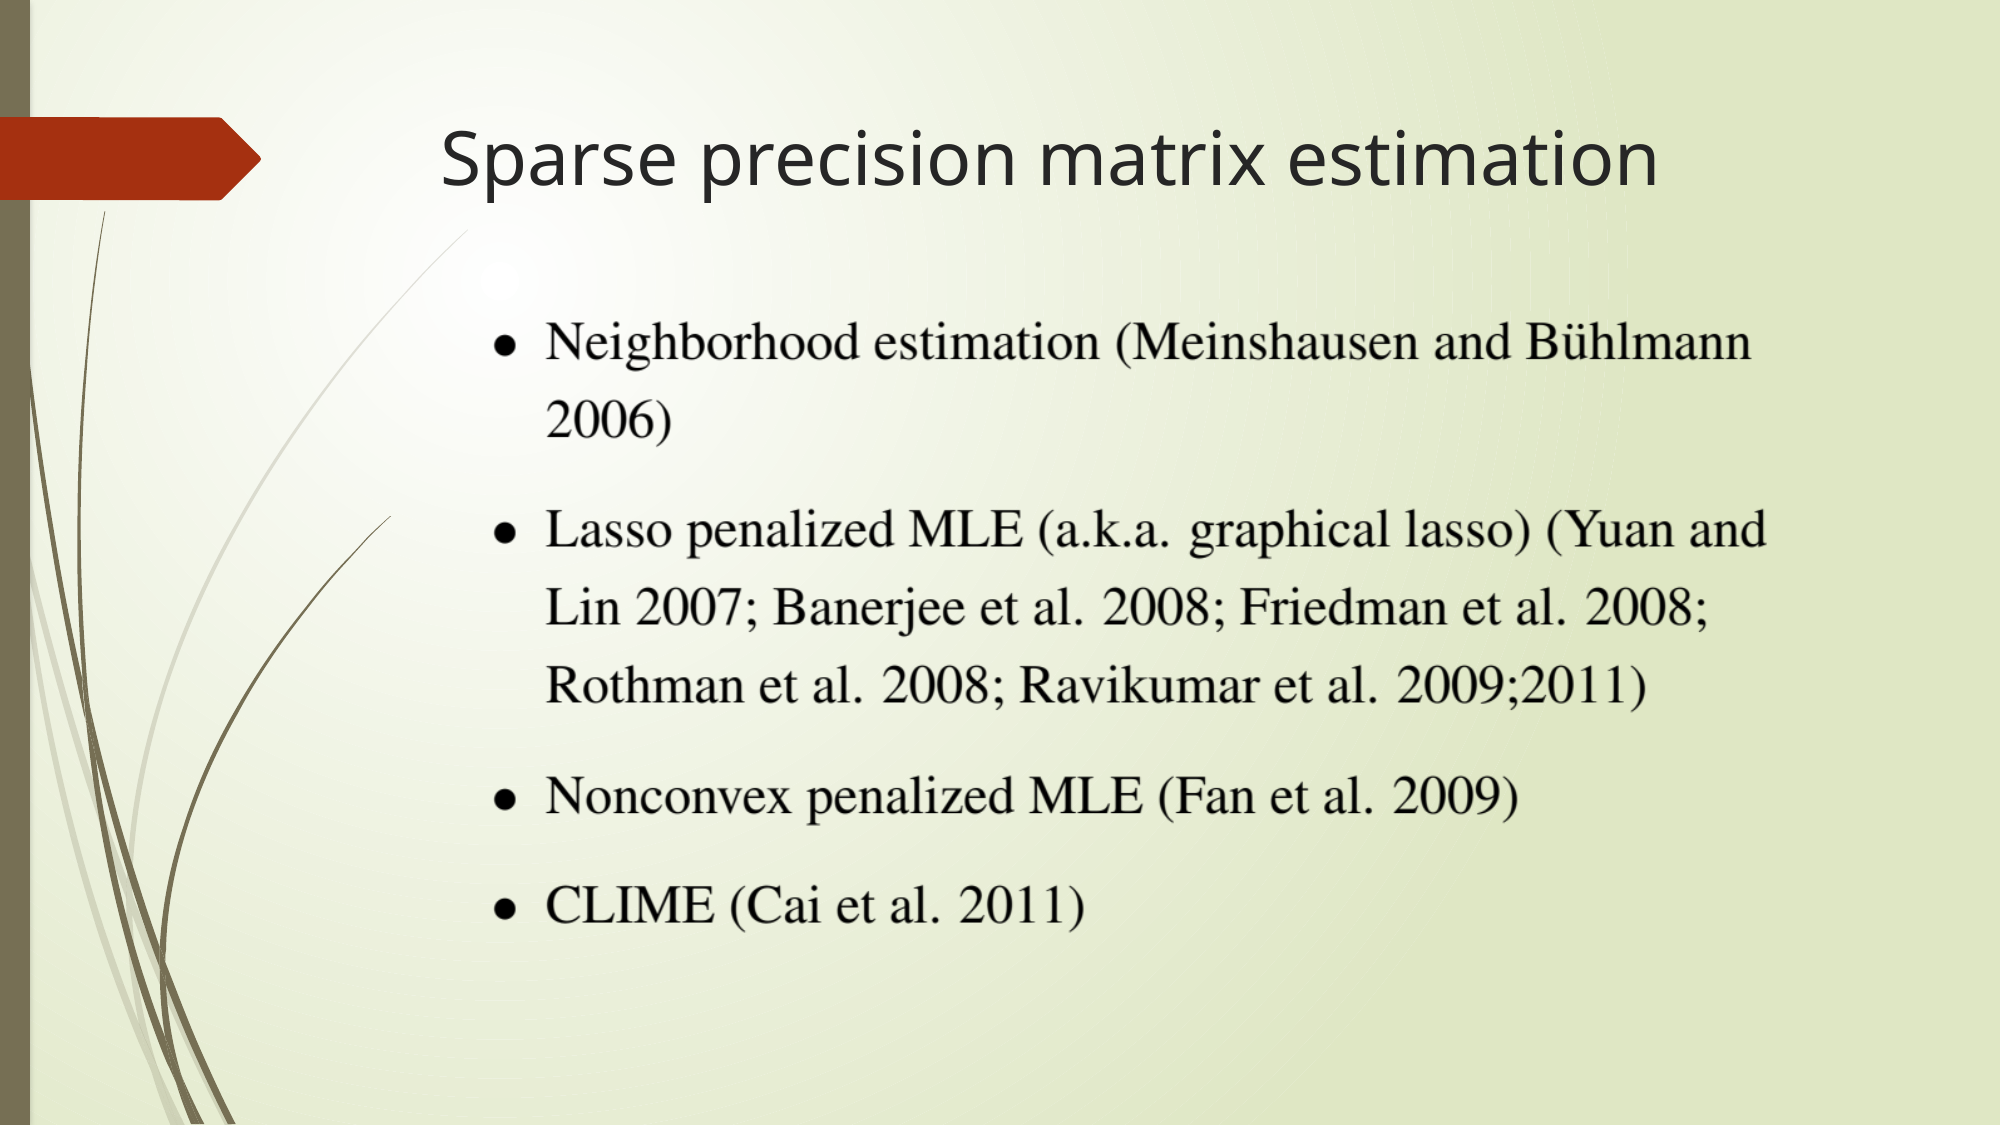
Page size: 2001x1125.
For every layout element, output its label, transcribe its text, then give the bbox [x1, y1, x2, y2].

title Sparse precision matrix estimation [425, 102, 1888, 313]
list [448, 290, 1805, 970]
